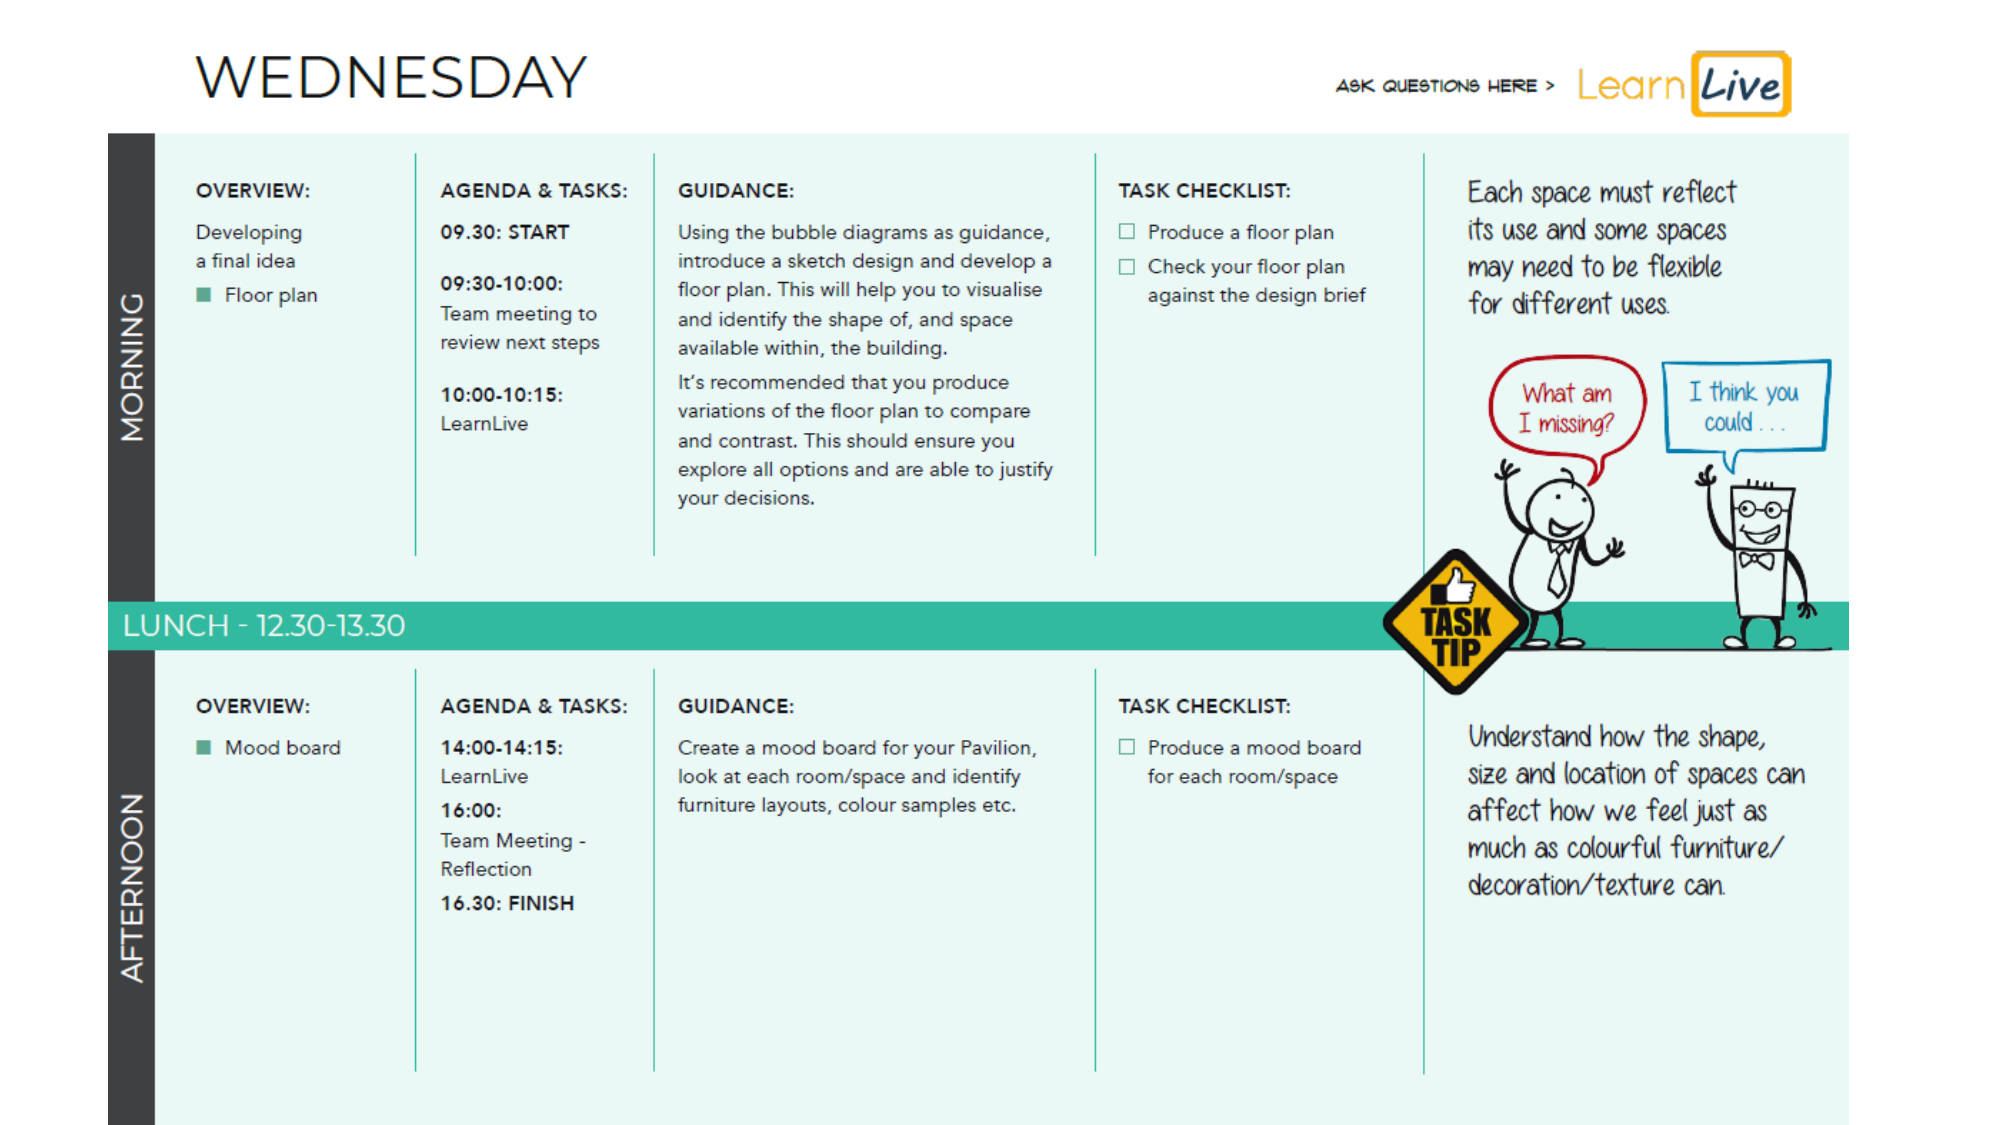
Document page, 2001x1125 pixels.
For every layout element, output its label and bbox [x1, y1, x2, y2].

list [108, 0, 1849, 1125]
